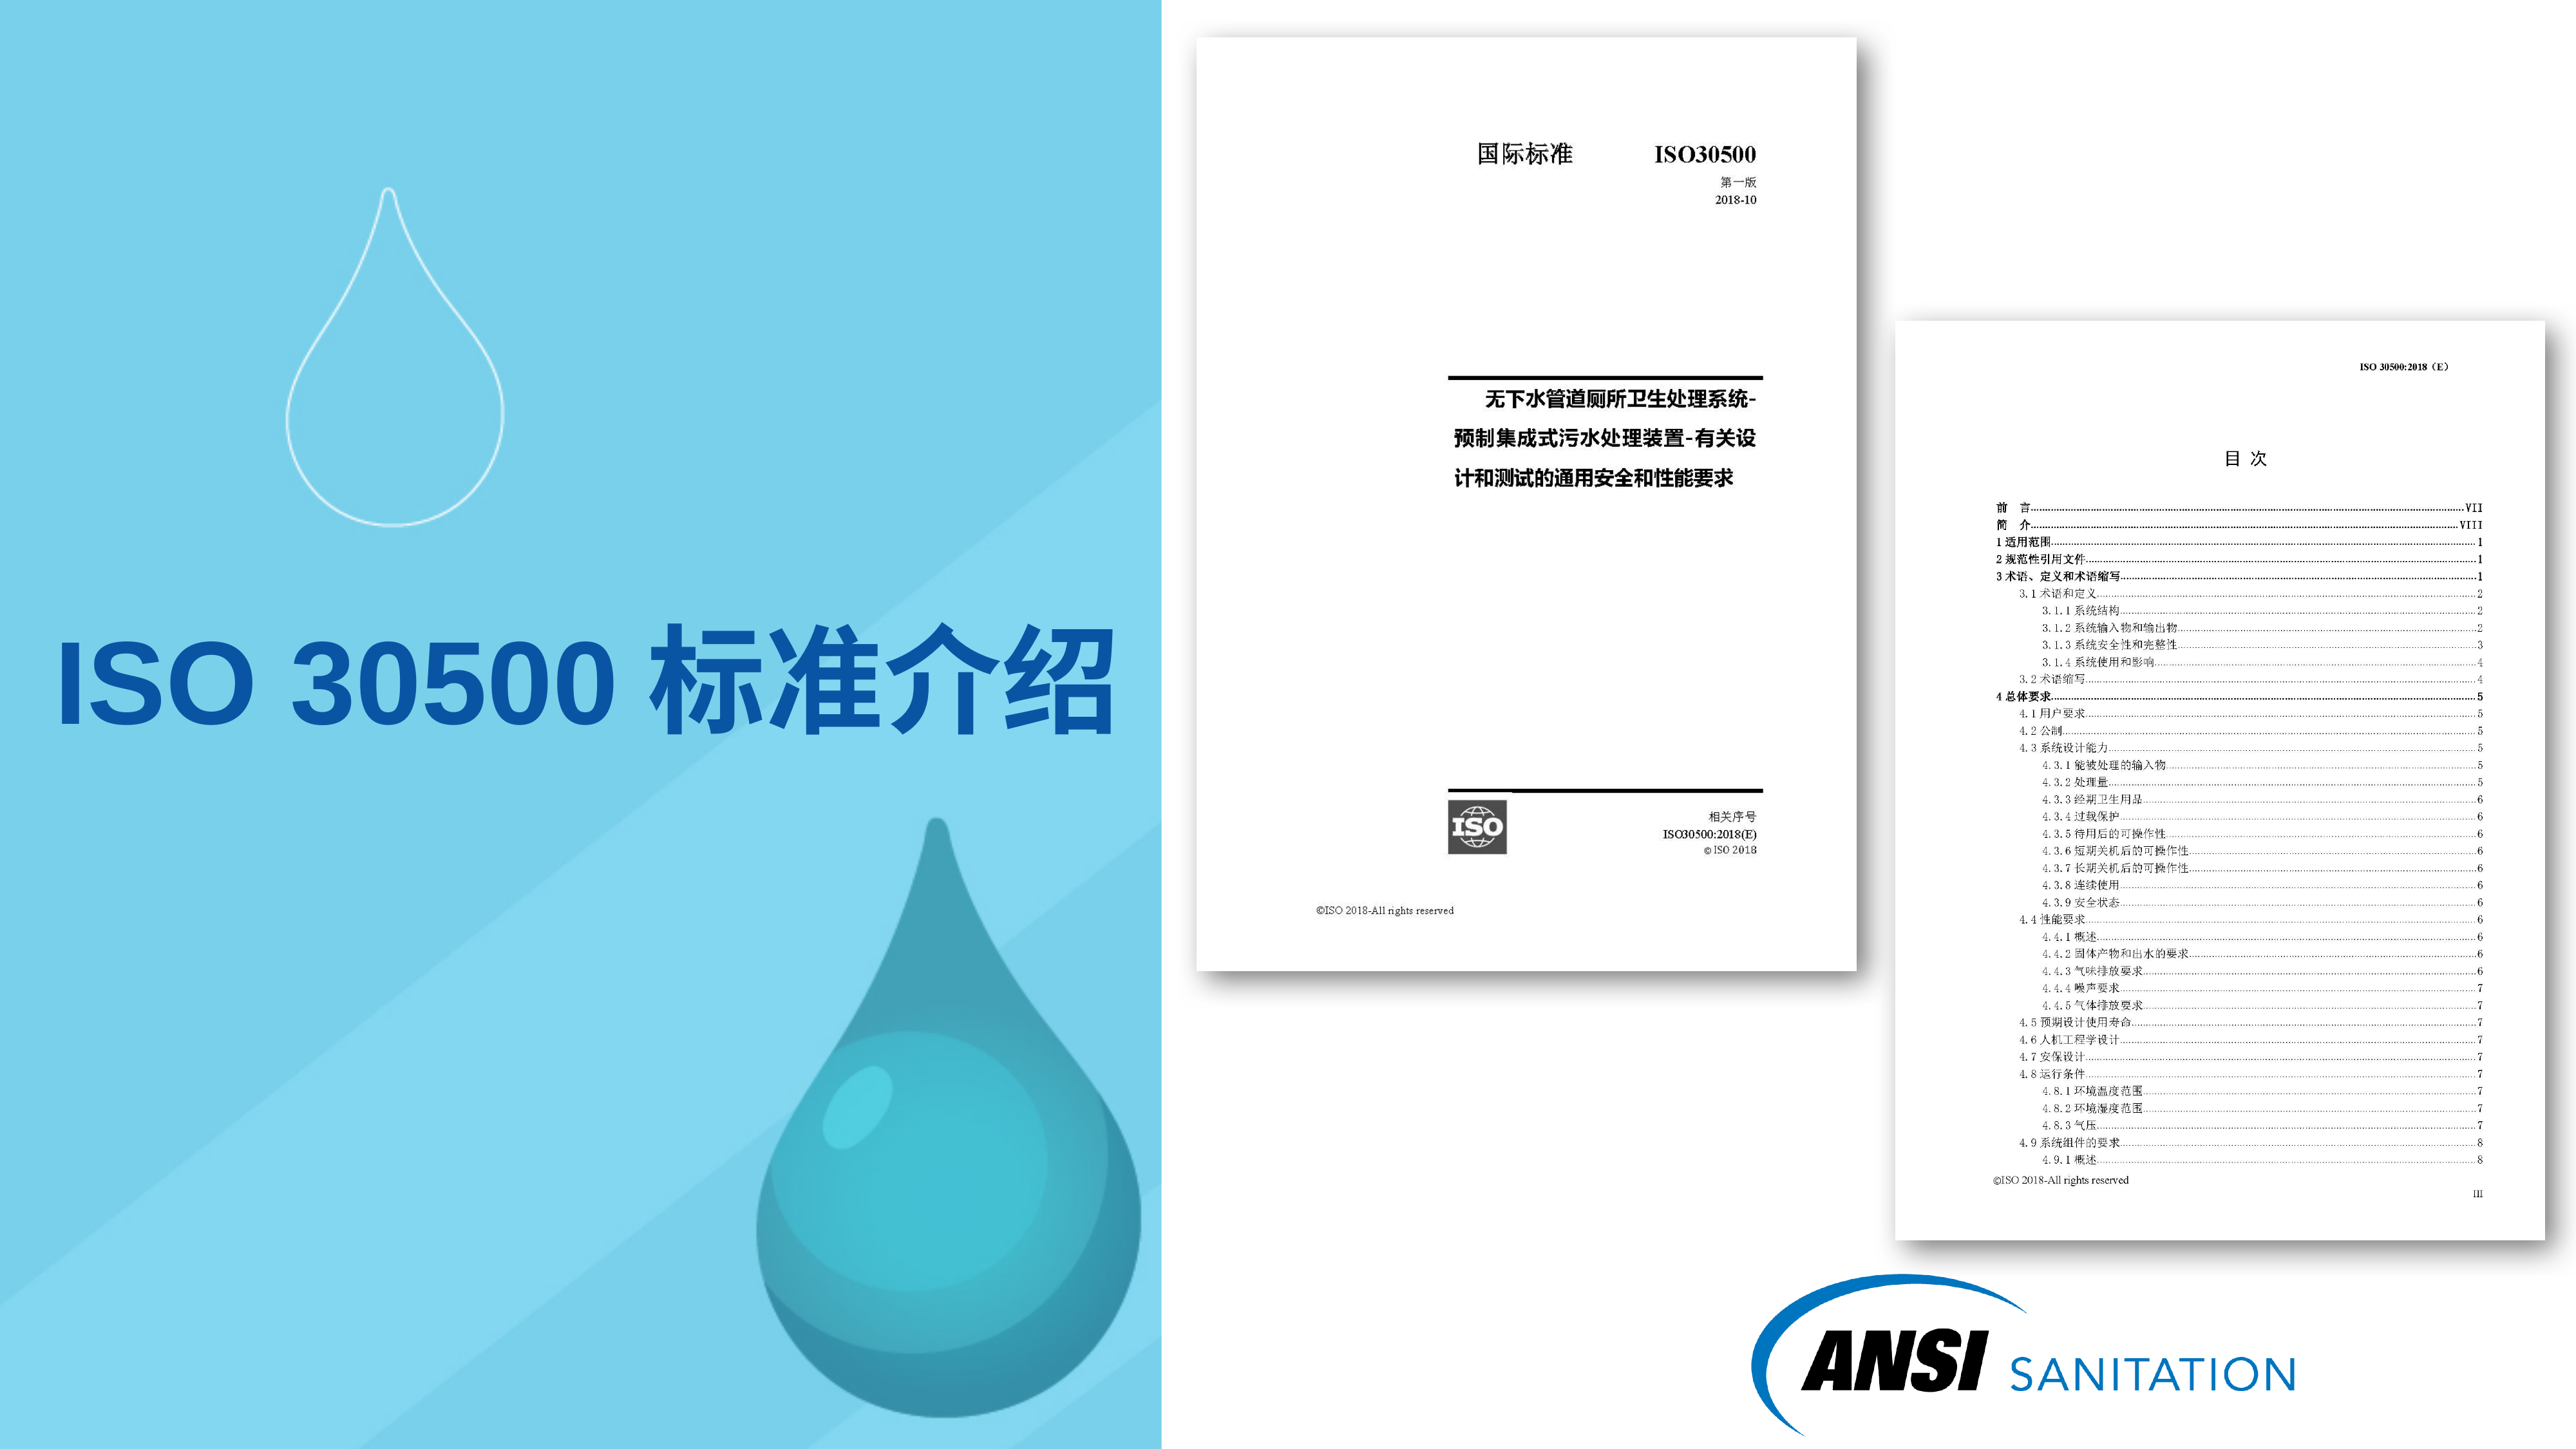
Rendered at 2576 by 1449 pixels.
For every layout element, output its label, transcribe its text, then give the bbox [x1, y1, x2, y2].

title ISO 30500标准介绍 [5, 545, 1120, 826]
picture [0, 0, 1162, 1449]
picture [1197, 37, 1857, 971]
picture [1895, 321, 2545, 1240]
picture [1730, 1262, 2330, 1449]
